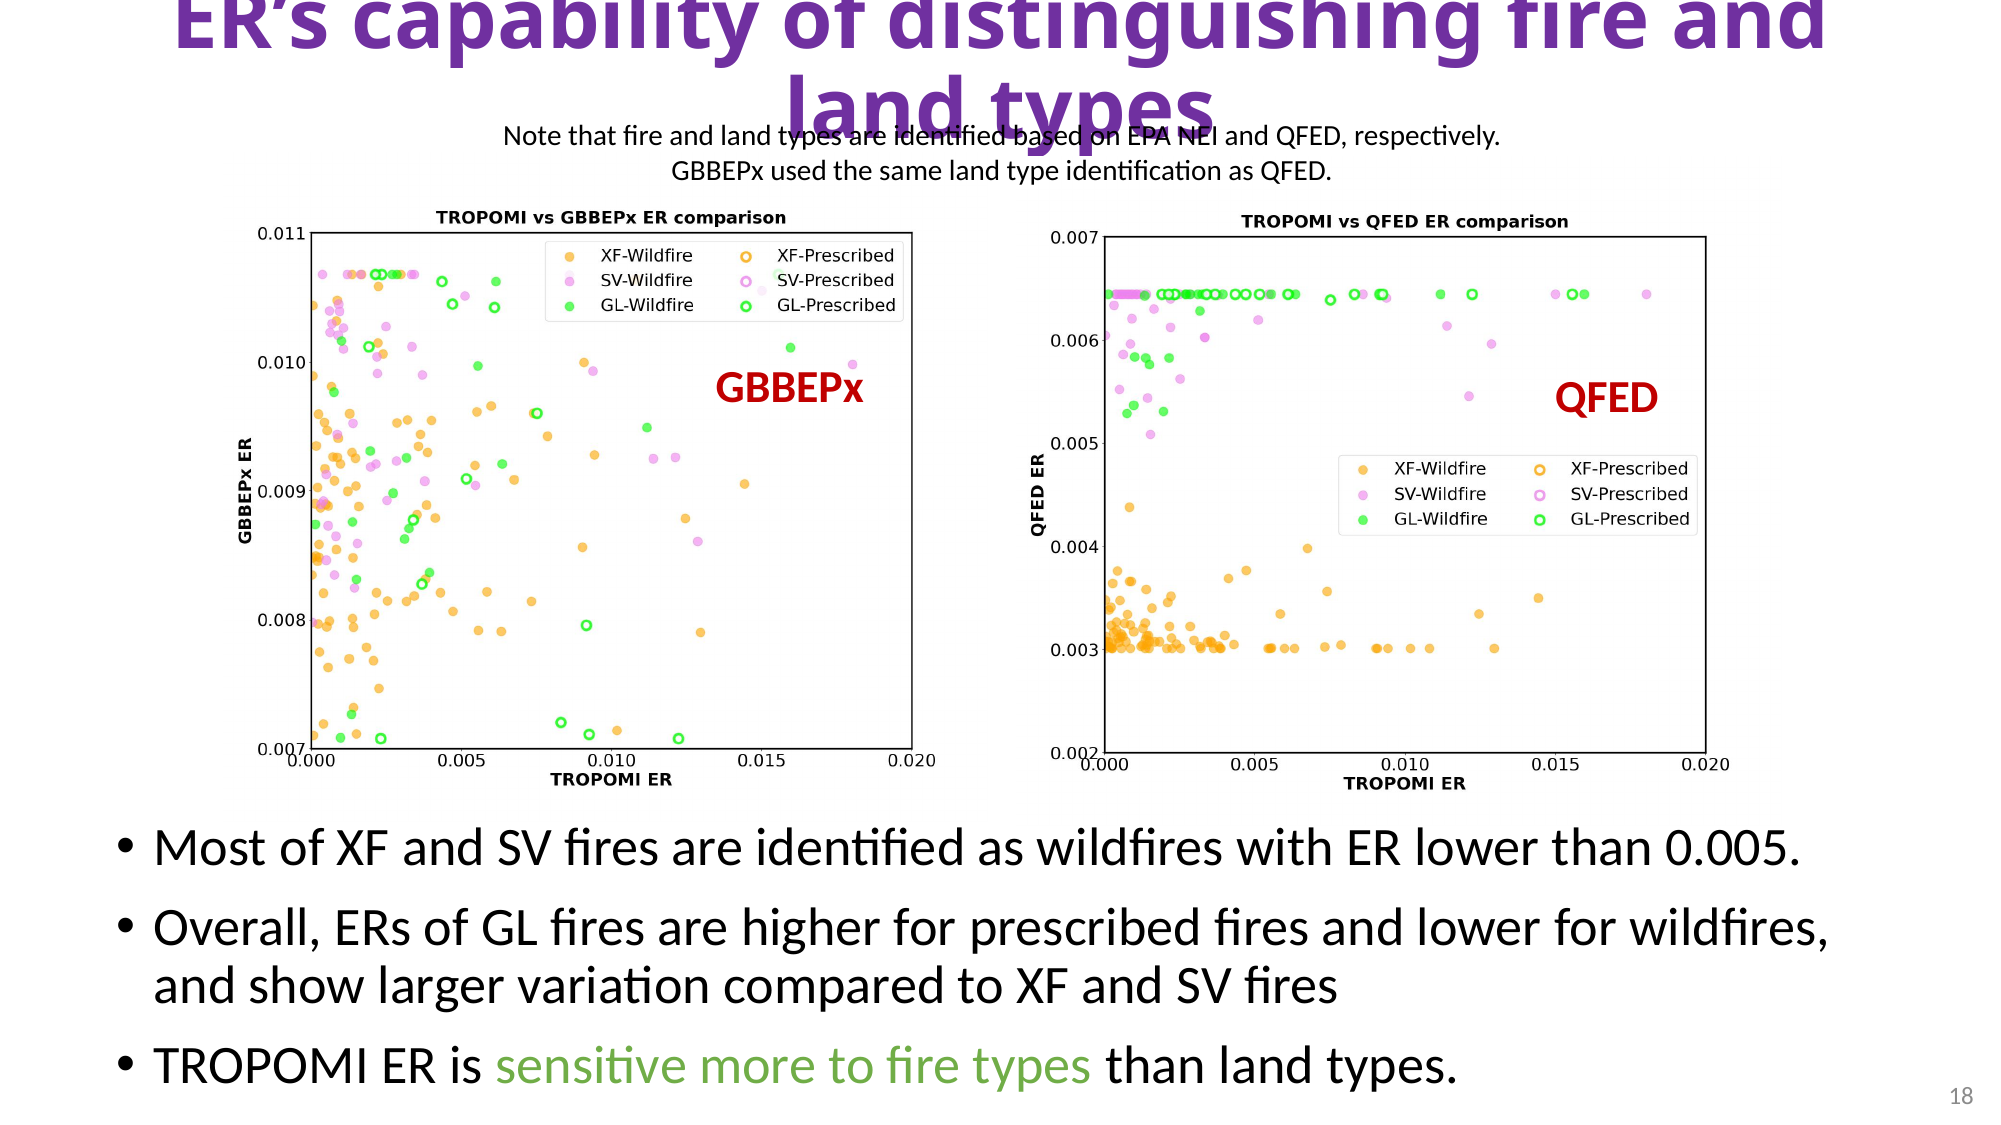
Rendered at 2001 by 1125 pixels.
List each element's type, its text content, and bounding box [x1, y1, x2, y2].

picture [1016, 156, 1782, 826]
text_box Note that fire and land types are identified based on EPA NEI and QFED, respectively. GBBEPx used the same land type identification as QFED. [461, 108, 1544, 194]
picture [223, 152, 988, 822]
text_box Most of XF and SV fires are identified as wildfires with ER lower than 0.005. Overall, ERs of GL fires are higher for prescribed fires and lower for wildfires, and show larger variation compared to XF and SV fires TROPOMI ER is sensitive more to fire types than land types. [101, 811, 1904, 1105]
slide_number 18 [1538, 1065, 1989, 1125]
text_box ER’s capability of distinguishing fire and land types [99, 0, 1902, 148]
